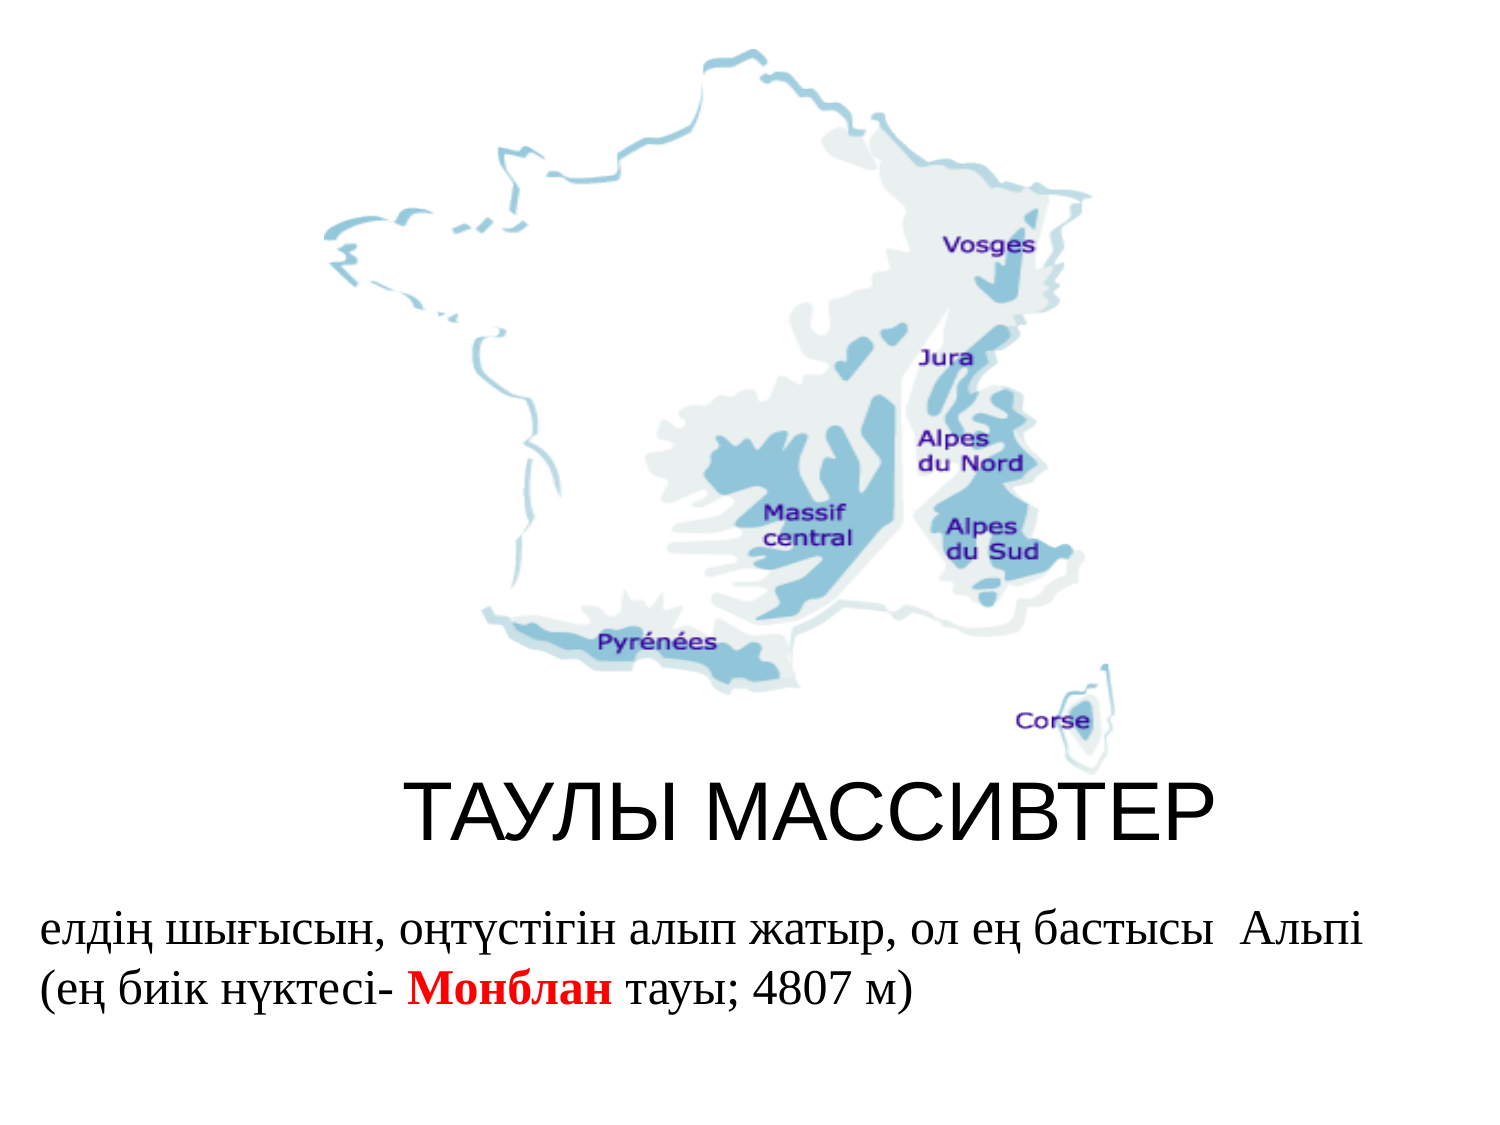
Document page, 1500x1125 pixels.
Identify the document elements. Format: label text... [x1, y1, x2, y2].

text_box ТАУЛЫ МАССИВТЕР [387, 750, 1250, 865]
picture [324, 49, 1213, 776]
text_box елдің шығысын, оңтүстігін алып жатыр, ол ең бастысы Альпі (ең биік нүктесі- Монблан тауы; 4807 м) [24, 887, 1450, 1023]
